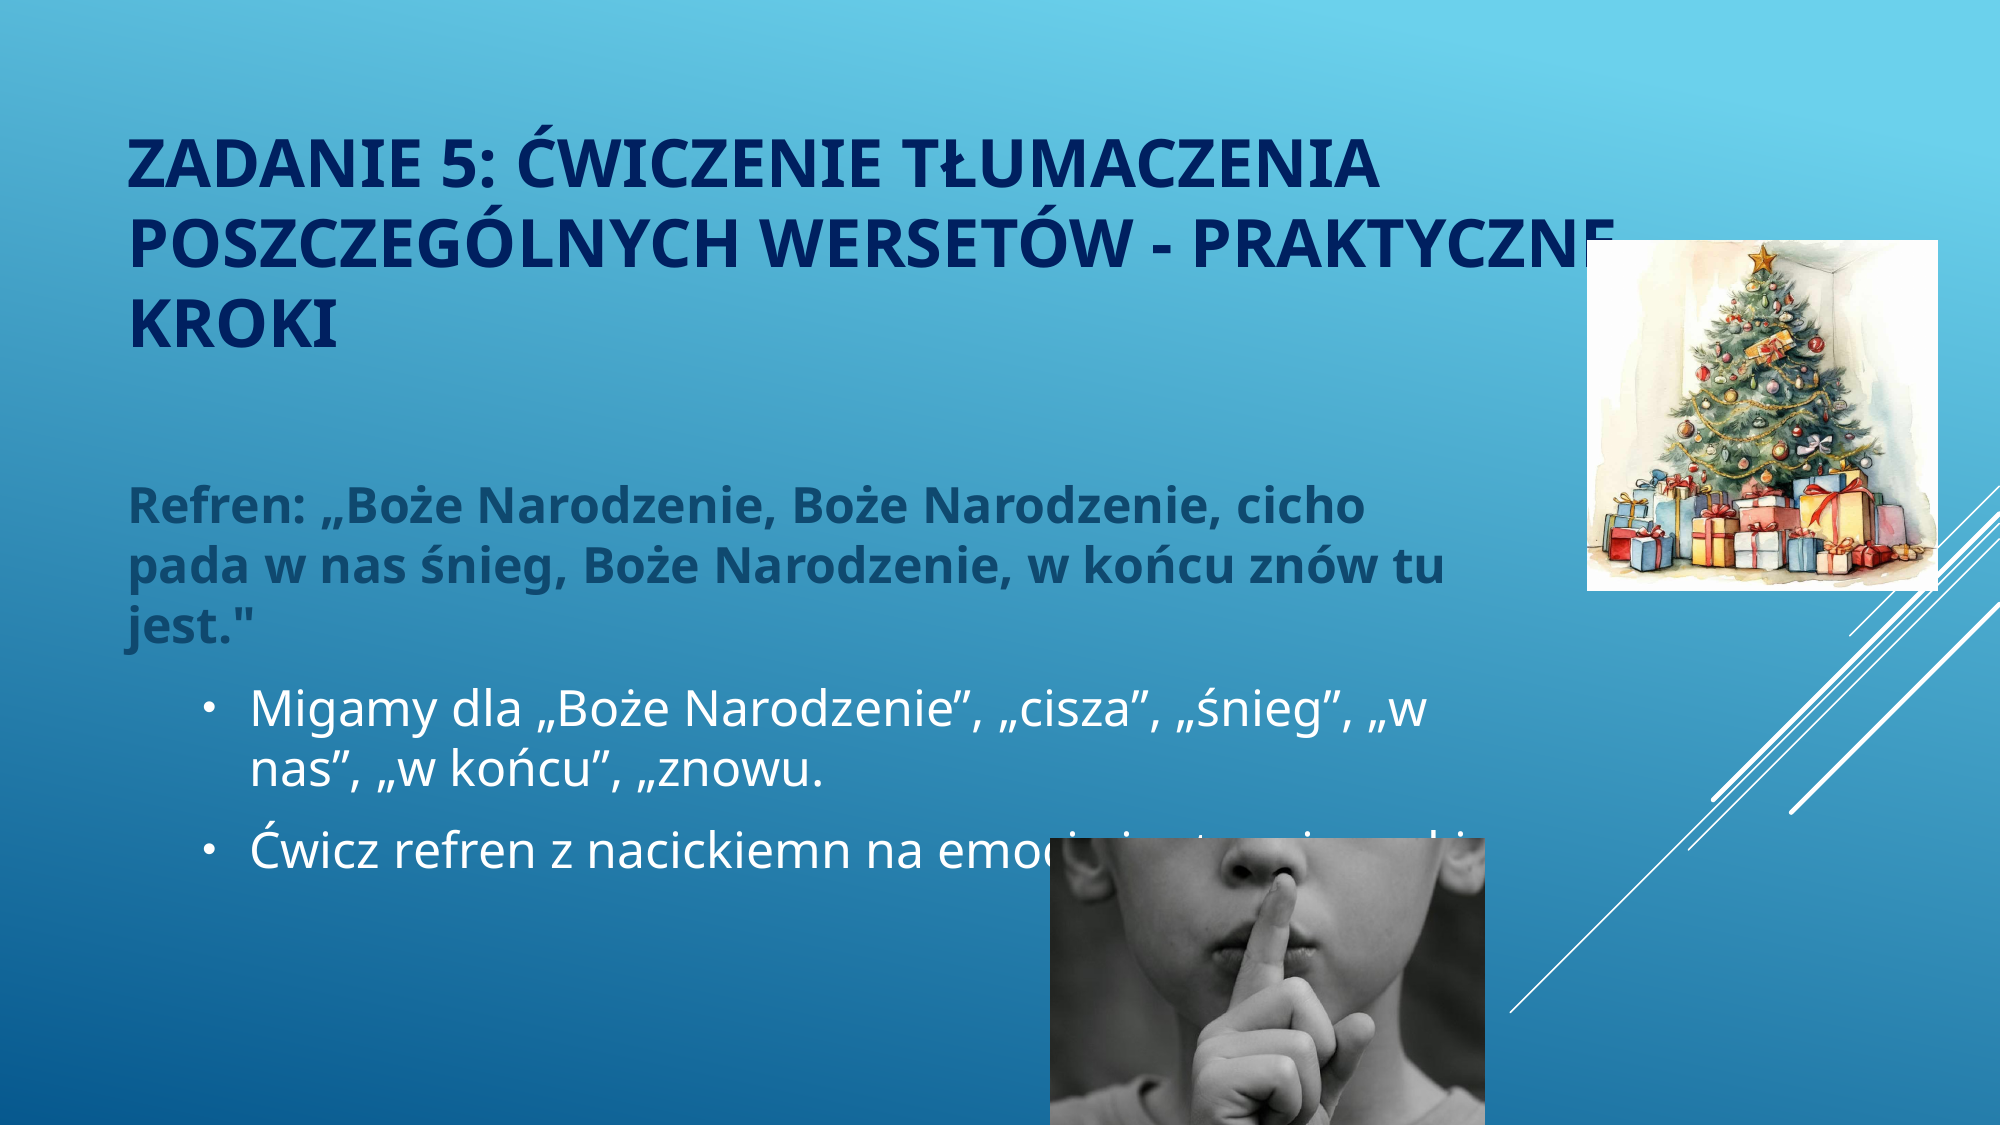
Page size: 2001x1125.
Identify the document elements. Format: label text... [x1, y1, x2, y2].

title ZADANIE 5: ćwiczenie tłumaczenia poszczególnych wersetów - praktyczne kroki [112, 112, 1763, 369]
picture [1586, 240, 1938, 591]
list Refren: „Boże Narodzenie, Boże Narodzenie, cicho pada w nas śnieg, Boże Narodzenie, w końcu znów tu jest." Migamy dla „Boże Narodzenie”, „cisza”, „śnieg”, „w nas”, „w końcu”, „znowu. Ćwicz refren z nacickiemn na emocje i rytm piosenki. [112, 369, 1513, 984]
picture [1049, 838, 1486, 1125]
